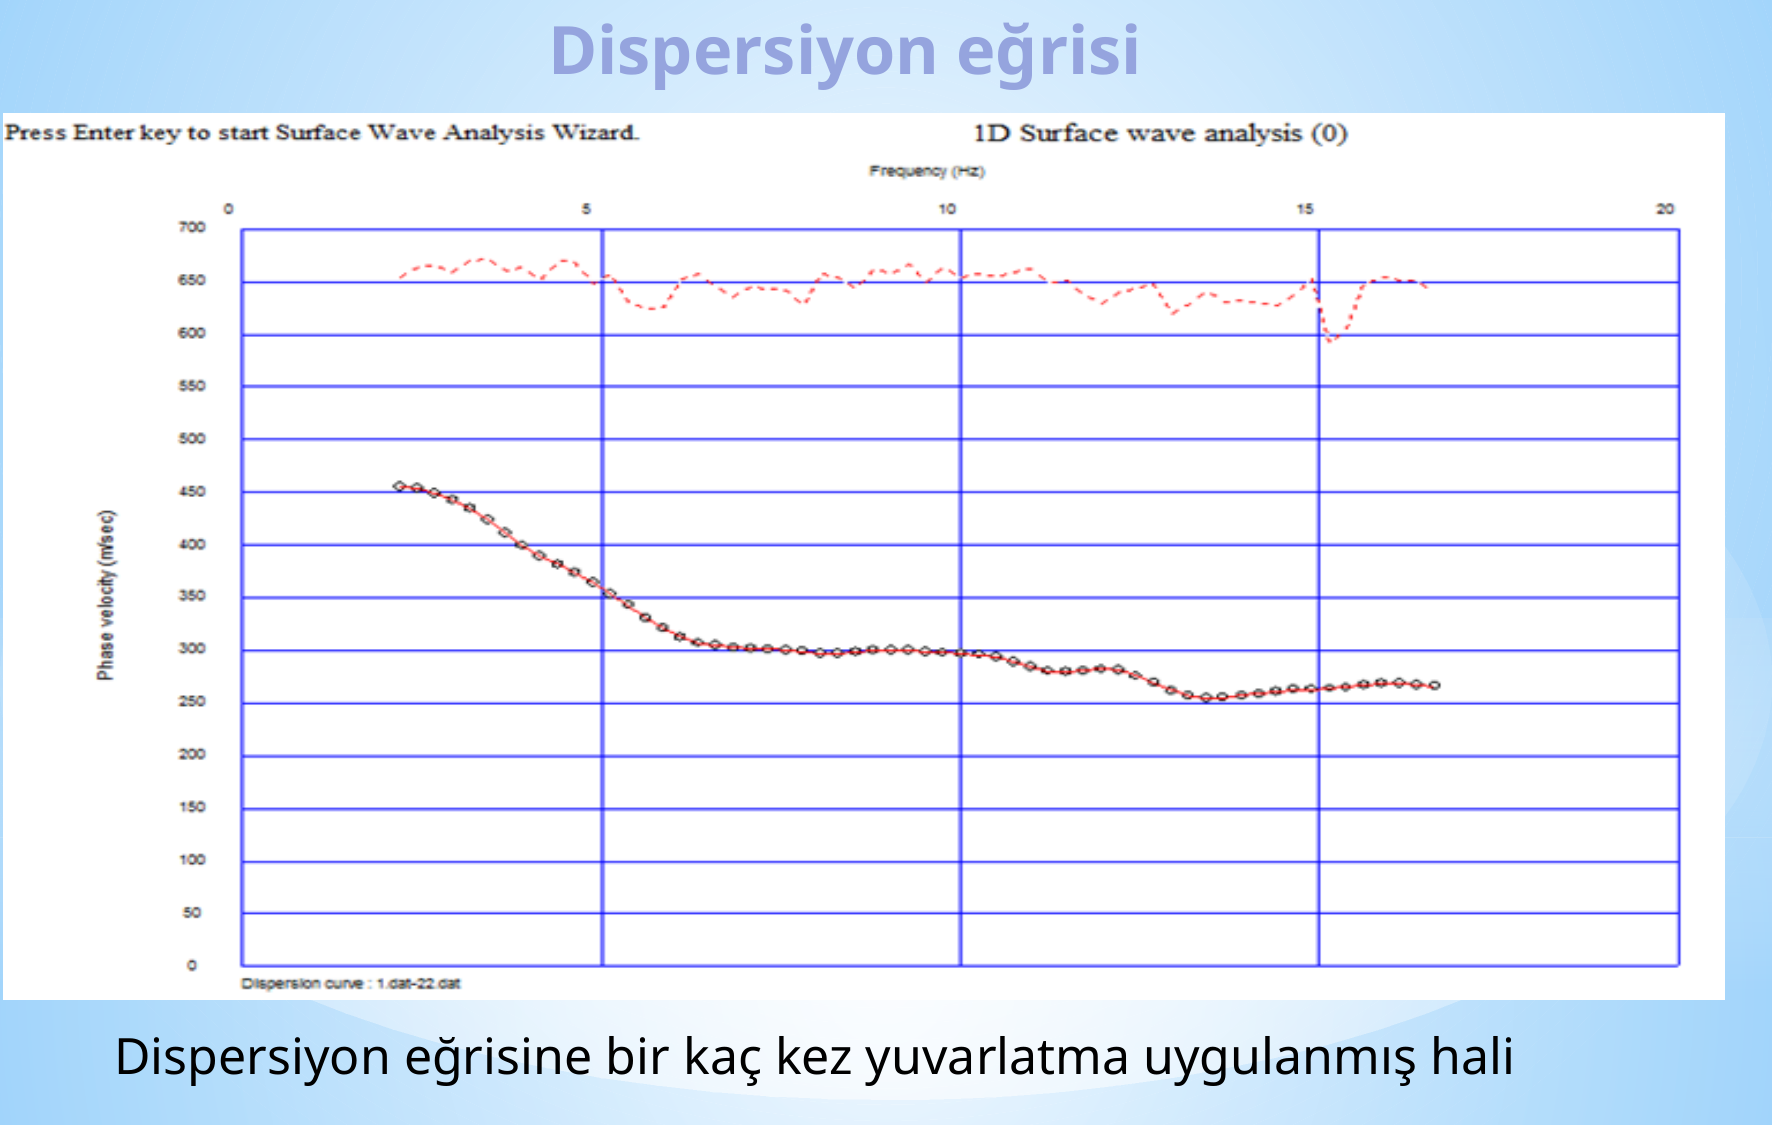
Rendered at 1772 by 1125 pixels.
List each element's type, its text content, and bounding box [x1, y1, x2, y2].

title Dispersiyon eğrisi [0, 0, 1158, 113]
text_box Dispersiyon eğrisine bir kaç kez yuvarlatma uygulanmış hali [0, 1005, 1701, 1125]
picture [2, 113, 1725, 1000]
